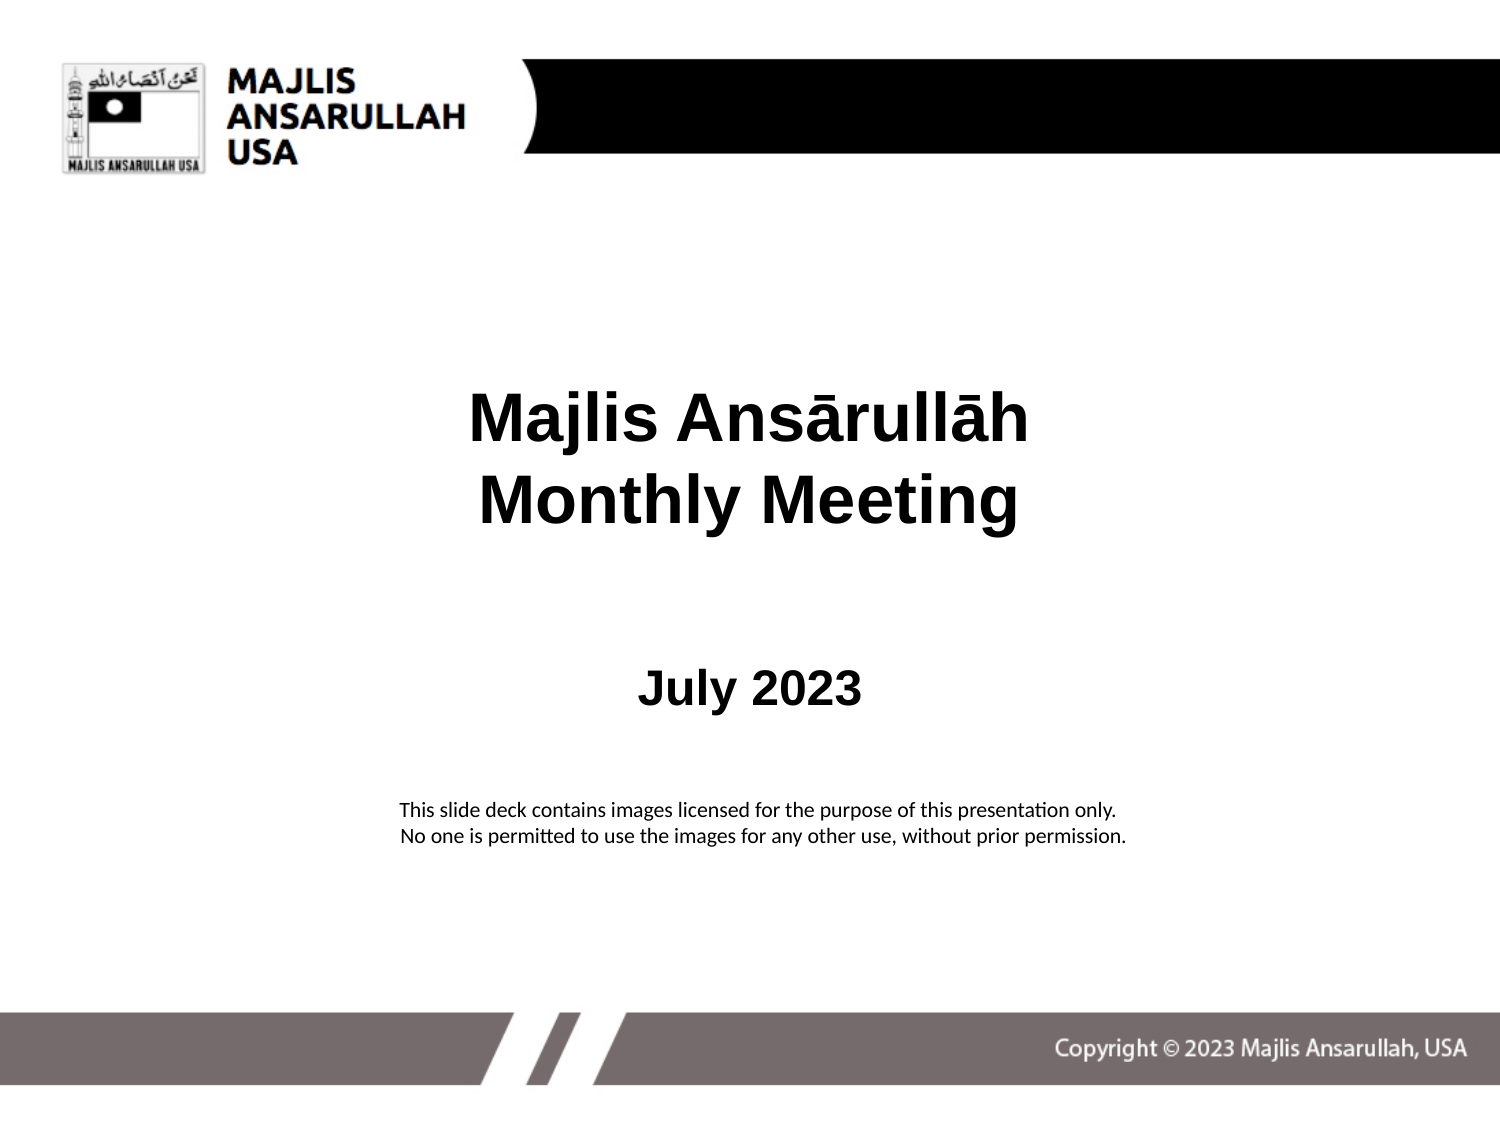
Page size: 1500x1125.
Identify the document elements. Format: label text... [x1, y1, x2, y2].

text_box Majlis Ansārullāh Monthly Meeting [277, 308, 1223, 602]
picture [0, 0, 1500, 1125]
text_box July 2023 [333, 583, 1167, 788]
text_box This slide deck contains images licensed for the purpose of this presentation only. No one is permitted to use the images for any other use, without prior permission. [366, 789, 1134, 854]
